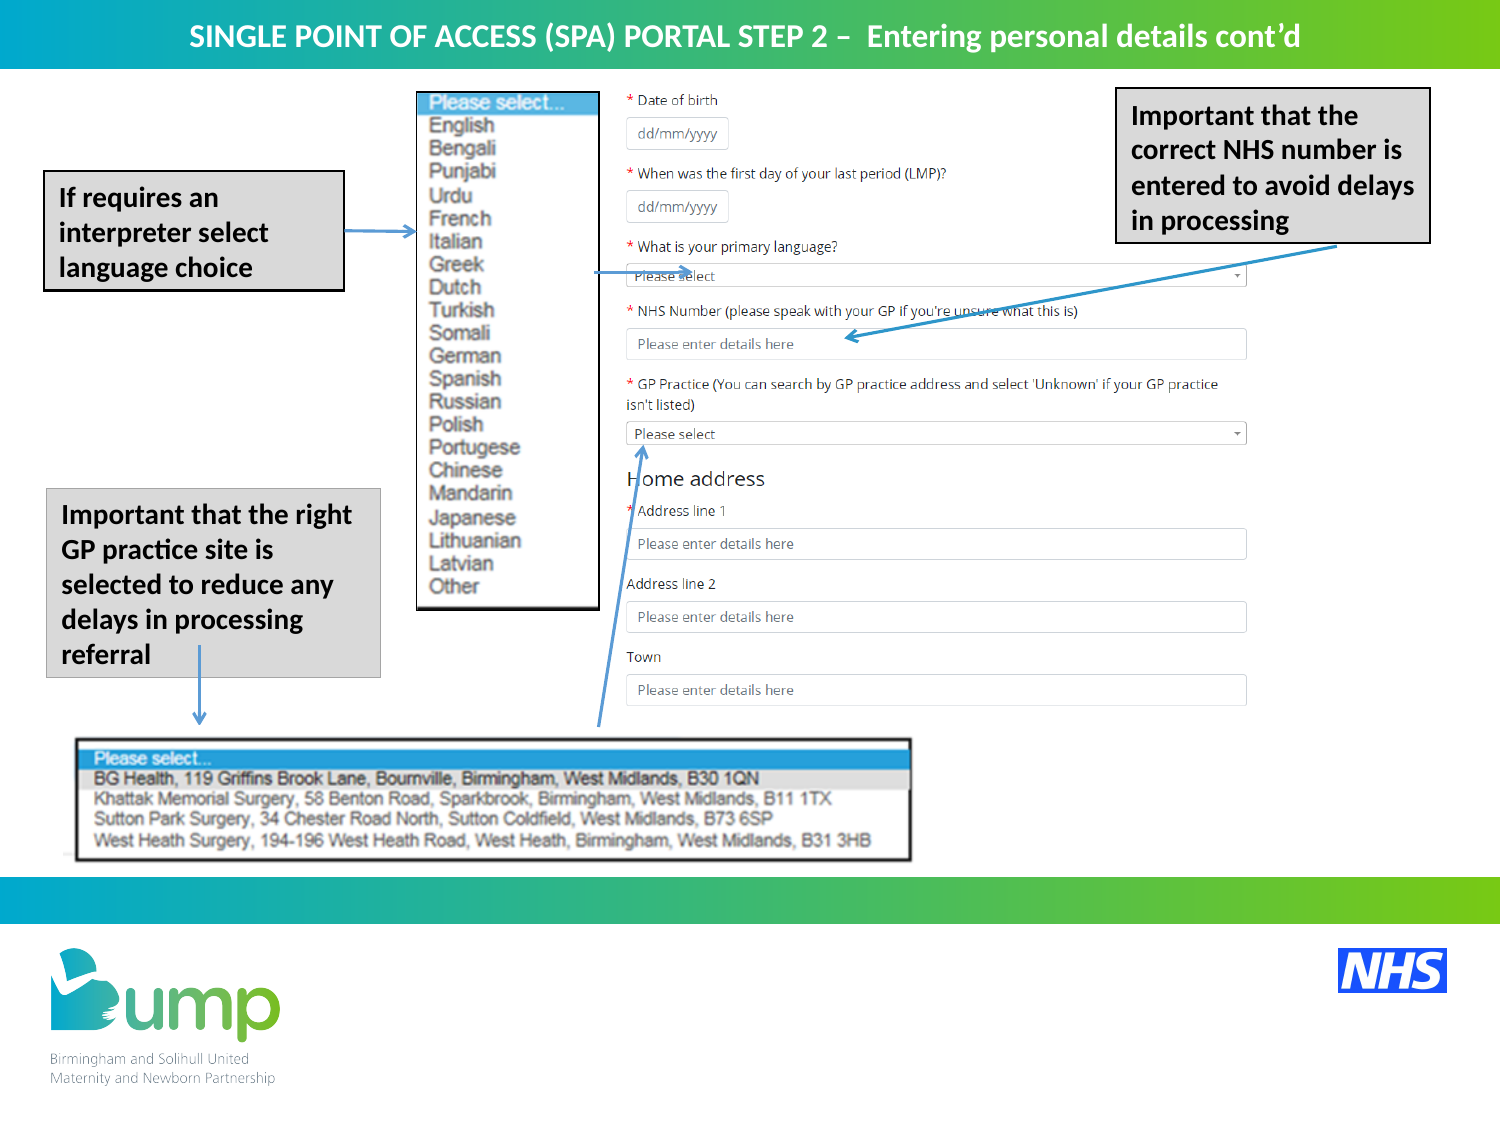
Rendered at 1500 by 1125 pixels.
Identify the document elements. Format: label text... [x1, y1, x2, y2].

text_box If requires an interpreter select language choice [43, 170, 345, 292]
picture [51, 948, 280, 1086]
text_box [598, 444, 644, 727]
text_box [0, 877, 1500, 924]
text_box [844, 246, 1337, 339]
picture [63, 725, 924, 873]
picture [610, 88, 1260, 722]
text_box Important that the right GP practice site is selected to reduce any delays in processing referral [46, 488, 381, 678]
picture [1338, 948, 1447, 993]
picture [417, 92, 599, 610]
text_box Important that the correct NHS number is entered to avoid delays in processing [1115, 87, 1431, 244]
text_box SINGLE POINT OF ACCESS (SPA) PORTAL STEP 2 – Entering personal details cont’d [0, 0, 1500, 70]
